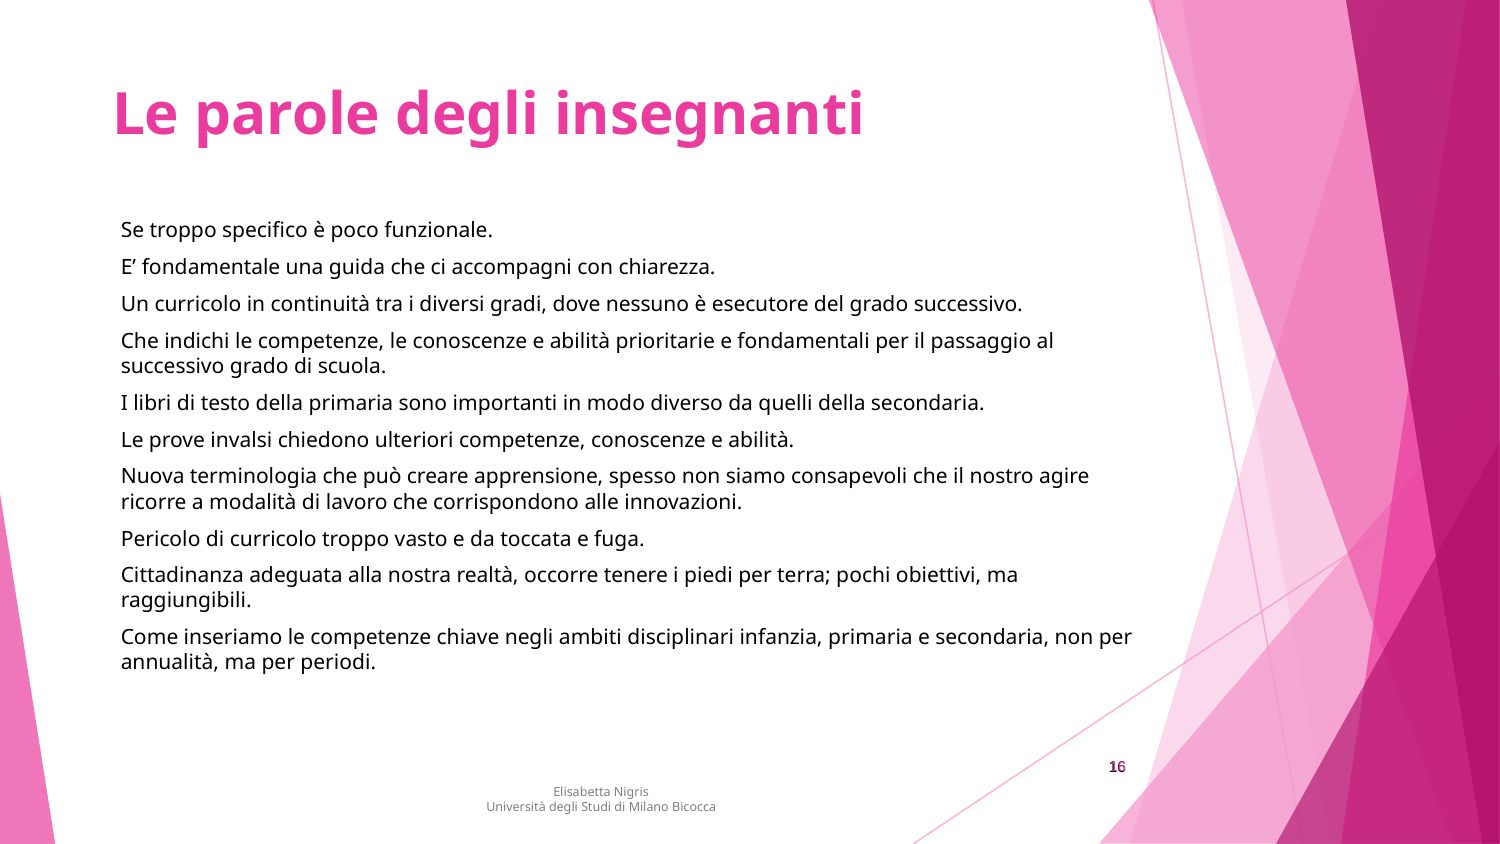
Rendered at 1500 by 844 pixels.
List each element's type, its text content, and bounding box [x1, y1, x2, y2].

slide_number 16 [1056, 743, 1141, 789]
list Se troppo specifico è poco funzionale. E’ fondamentale una guida che ci accompagni con chiarezza. Un curricolo in continuità tra i diversi gradi, dove nessuno è esecutore del grado successivo. Che indichi le competenze, le conoscenze e abilità prioritarie e fondamentali per il passaggio al successivo grado di scuola. I libri di testo della primaria sono importanti in modo diverso da quelli della secondaria. Le prove invalsi chiedono ulteriori competenze, conoscenze e abilità. Nuova terminologia che può creare apprensione, spesso non siamo consapevoli che il nostro agire ricorre a modalità di lavoro che corrispondono alle innovazioni. Pericolo di curricolo troppo vasto e da toccata e fuga. Cittadinanza adeguata alla nostra realtà, occorre tenere i piedi per terra; pochi obiettivi, ma raggiungibili. Come inseriamo le competenze chiave negli ambiti disciplinari infanzia, primaria e secondaria, non per annualità, ma per periodi. [105, 209, 1164, 687]
text_box Elisabetta Nigris Università degli Studi di Milano Bicocca [297, 776, 905, 844]
title Le parole degli insegnanti [97, 69, 1155, 232]
